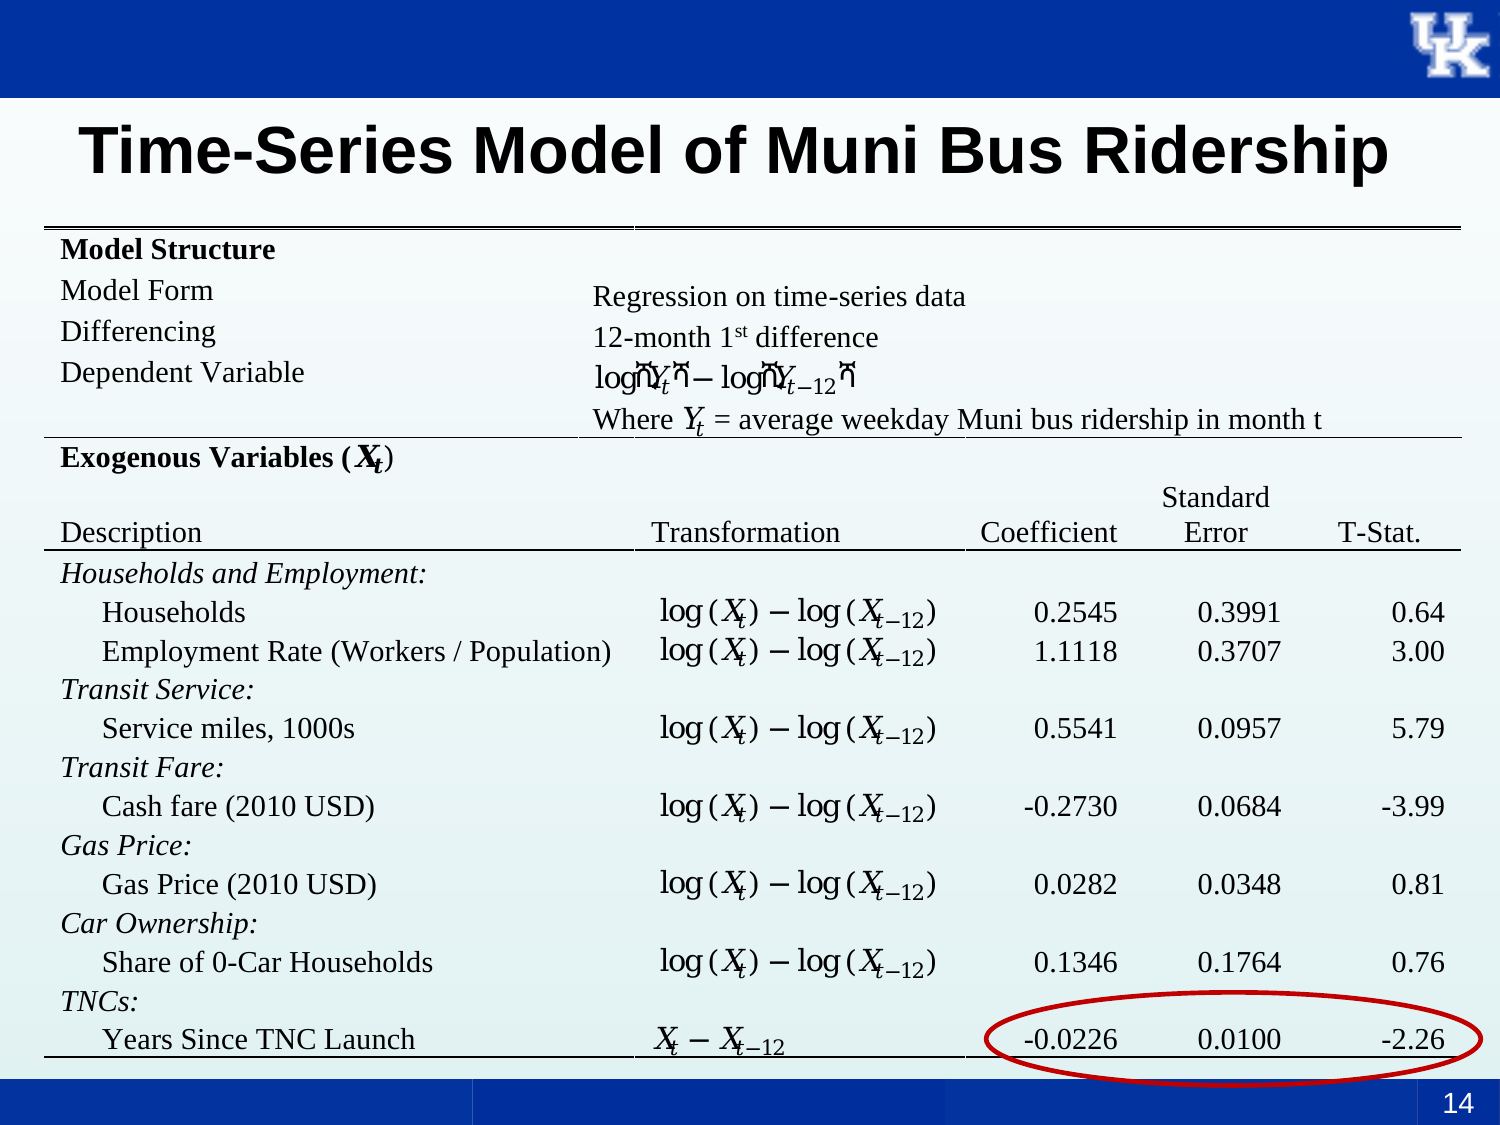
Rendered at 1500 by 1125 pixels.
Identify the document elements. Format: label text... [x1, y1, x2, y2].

picture [0, 0, 1500, 98]
title Time-Series Model of Muni Bus Ridership [38, 98, 1432, 189]
slide_number 14 [1417, 1079, 1500, 1125]
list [38, 211, 1467, 1062]
text_box [1035, 1069, 1432, 1088]
text_box [1471, 1023, 1483, 1055]
